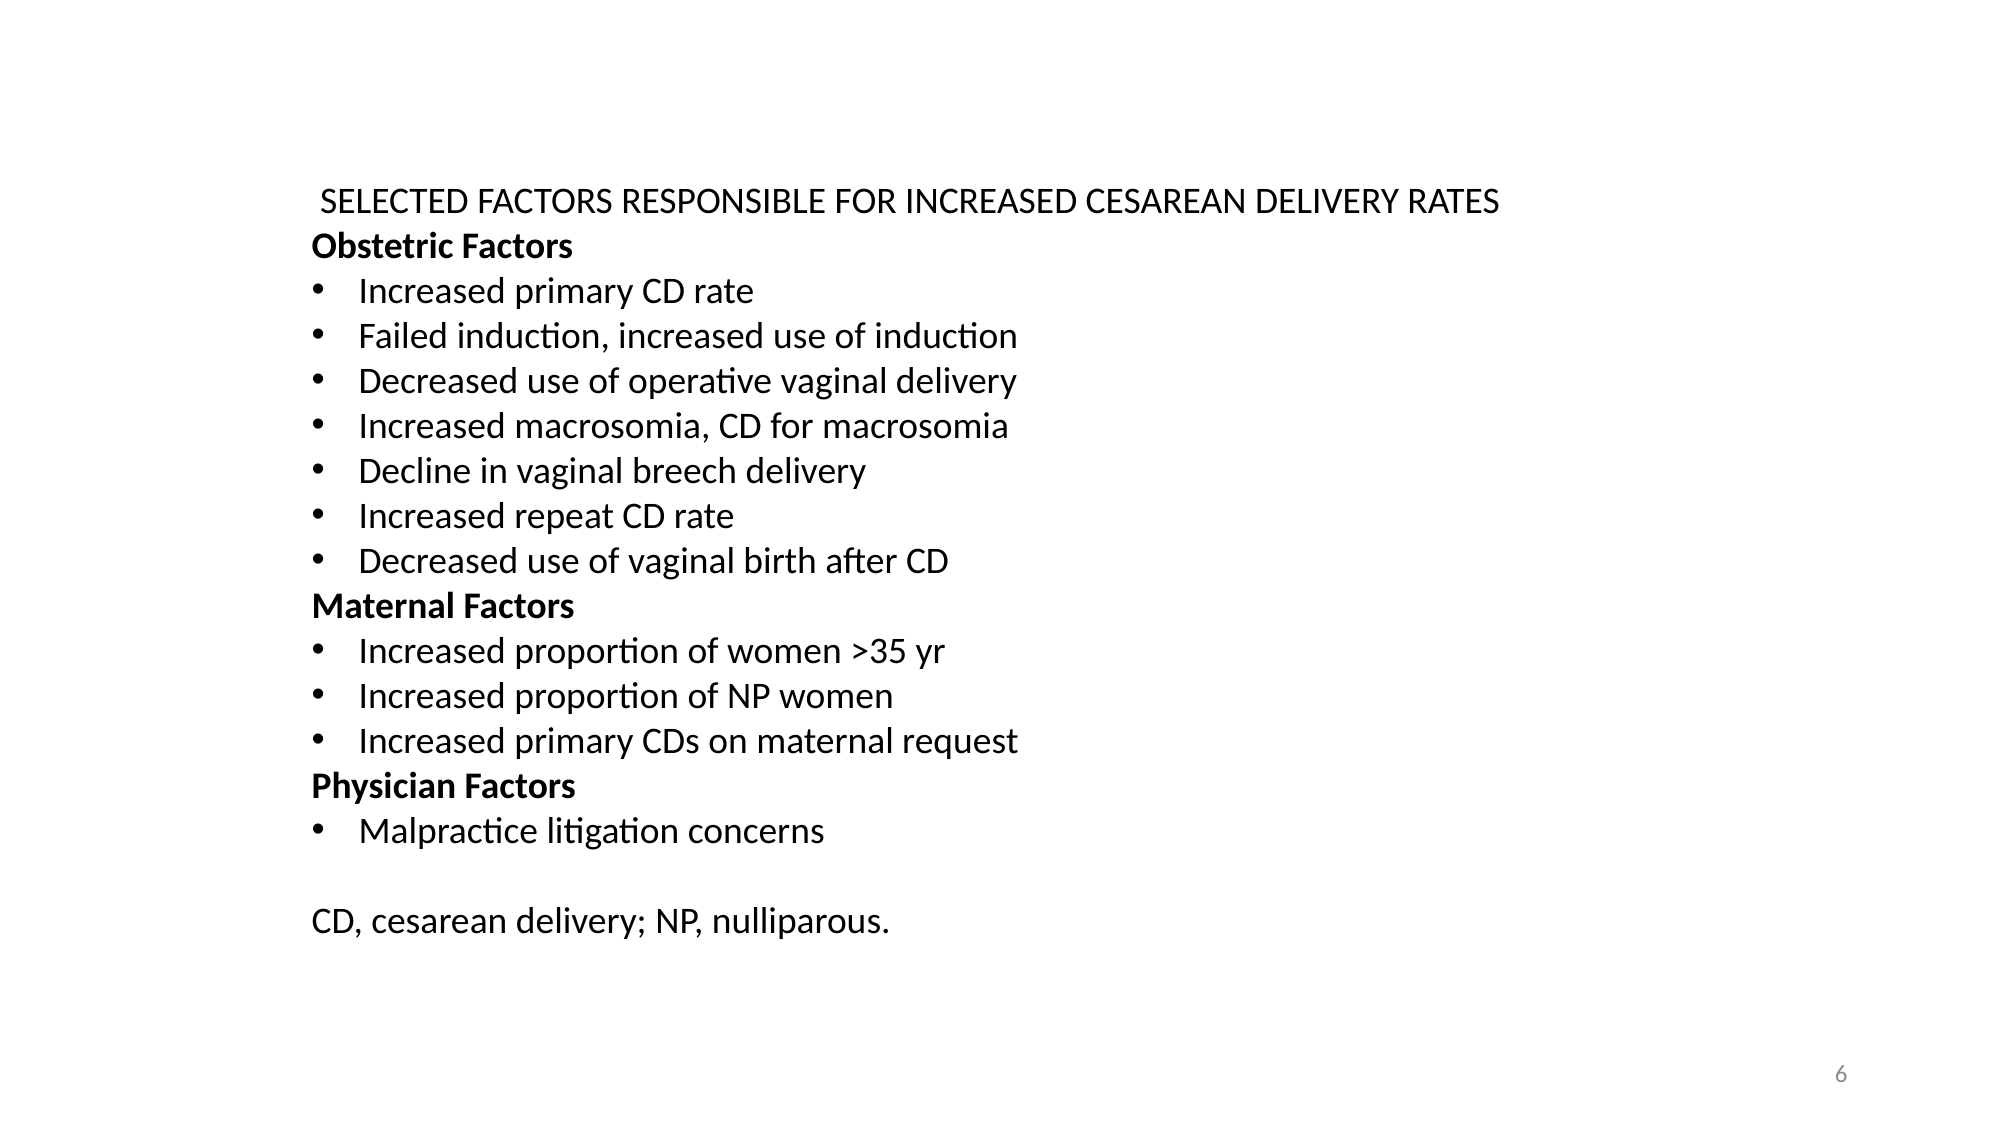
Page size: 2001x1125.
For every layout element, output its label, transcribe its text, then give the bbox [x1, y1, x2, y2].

slide_number 6 [1412, 1042, 1863, 1103]
text_box SELECTED FACTORS RESPONSIBLE FOR INCREASED CESAREAN DELIVERY RATES Obstetric Factors Increased primary CD rate Failed induction, increased use of induction Decreased use of operative vaginal delivery Increased macrosomia, CD for macrosomia Decline in vaginal breech delivery Increased repeat CD rate Decreased use of vaginal birth after CD Maternal Factors Increased proportion of women >35 yr Increased proportion of NP women Increased primary CDs on maternal request Physician Factors Malpractice litigation concerns CD, cesarean delivery; NP, nulliparous. [296, 168, 1661, 949]
